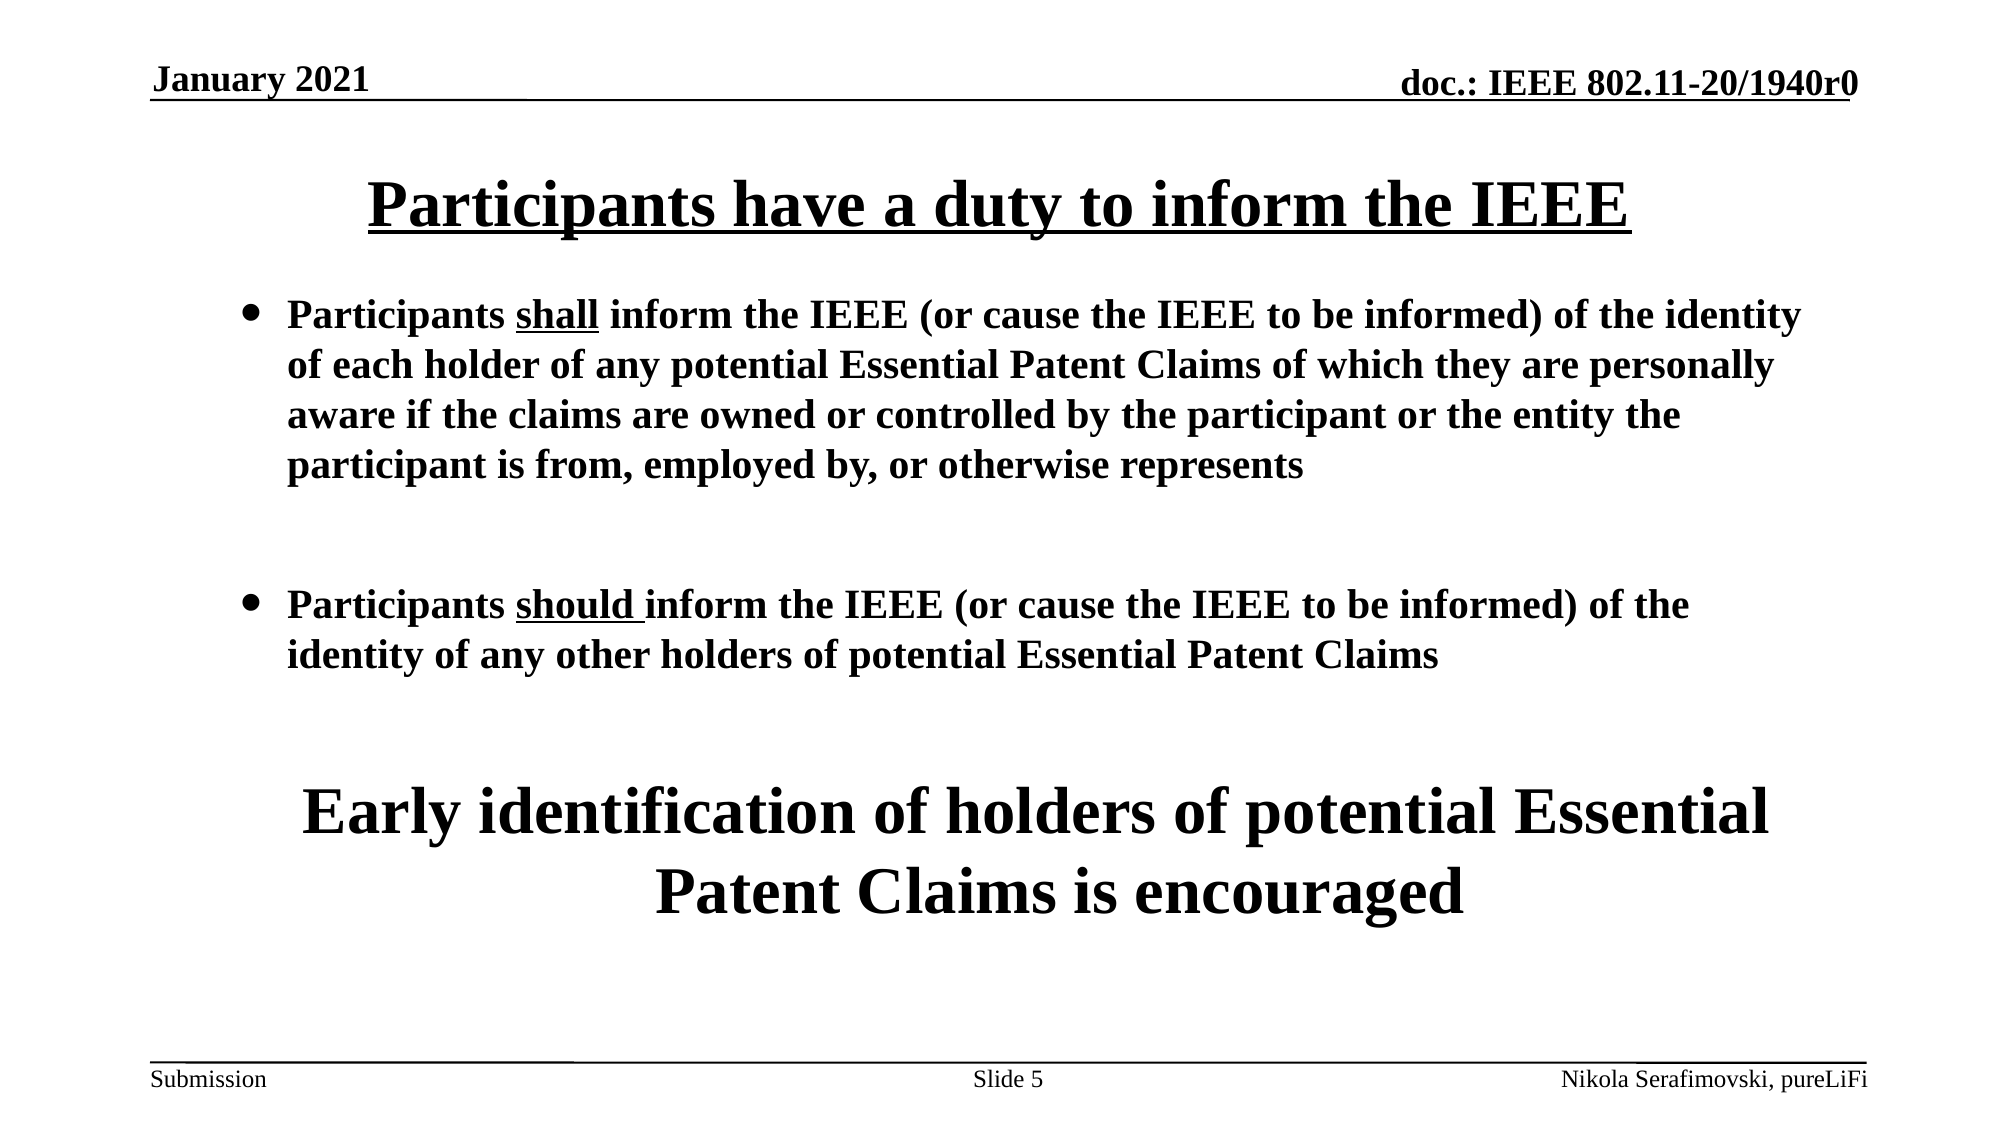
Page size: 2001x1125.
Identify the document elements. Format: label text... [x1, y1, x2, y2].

slide_number Slide 5 [950, 1061, 1067, 1123]
list Participants shall inform the IEEE (or cause the IEEE to be informed) of the identity of each holder of any potential Essential Patent Claims of which they are personally aware if the claims are owned or controlled by the participant or the entity the participant is from, employed by, or otherwise represents Participants should inform the IEEE (or cause the IEEE to be informed) of the identity of any other holders of potential Essential Patent Claims Early identification of holders of potential Essential Patent Claims is encouraged [149, 278, 1850, 954]
title Participants have a duty to inform the IEEE [149, 112, 1850, 278]
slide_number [152, 54, 563, 100]
footer Nikola Serafimovski, pureLiFi [1171, 1061, 1869, 1093]
